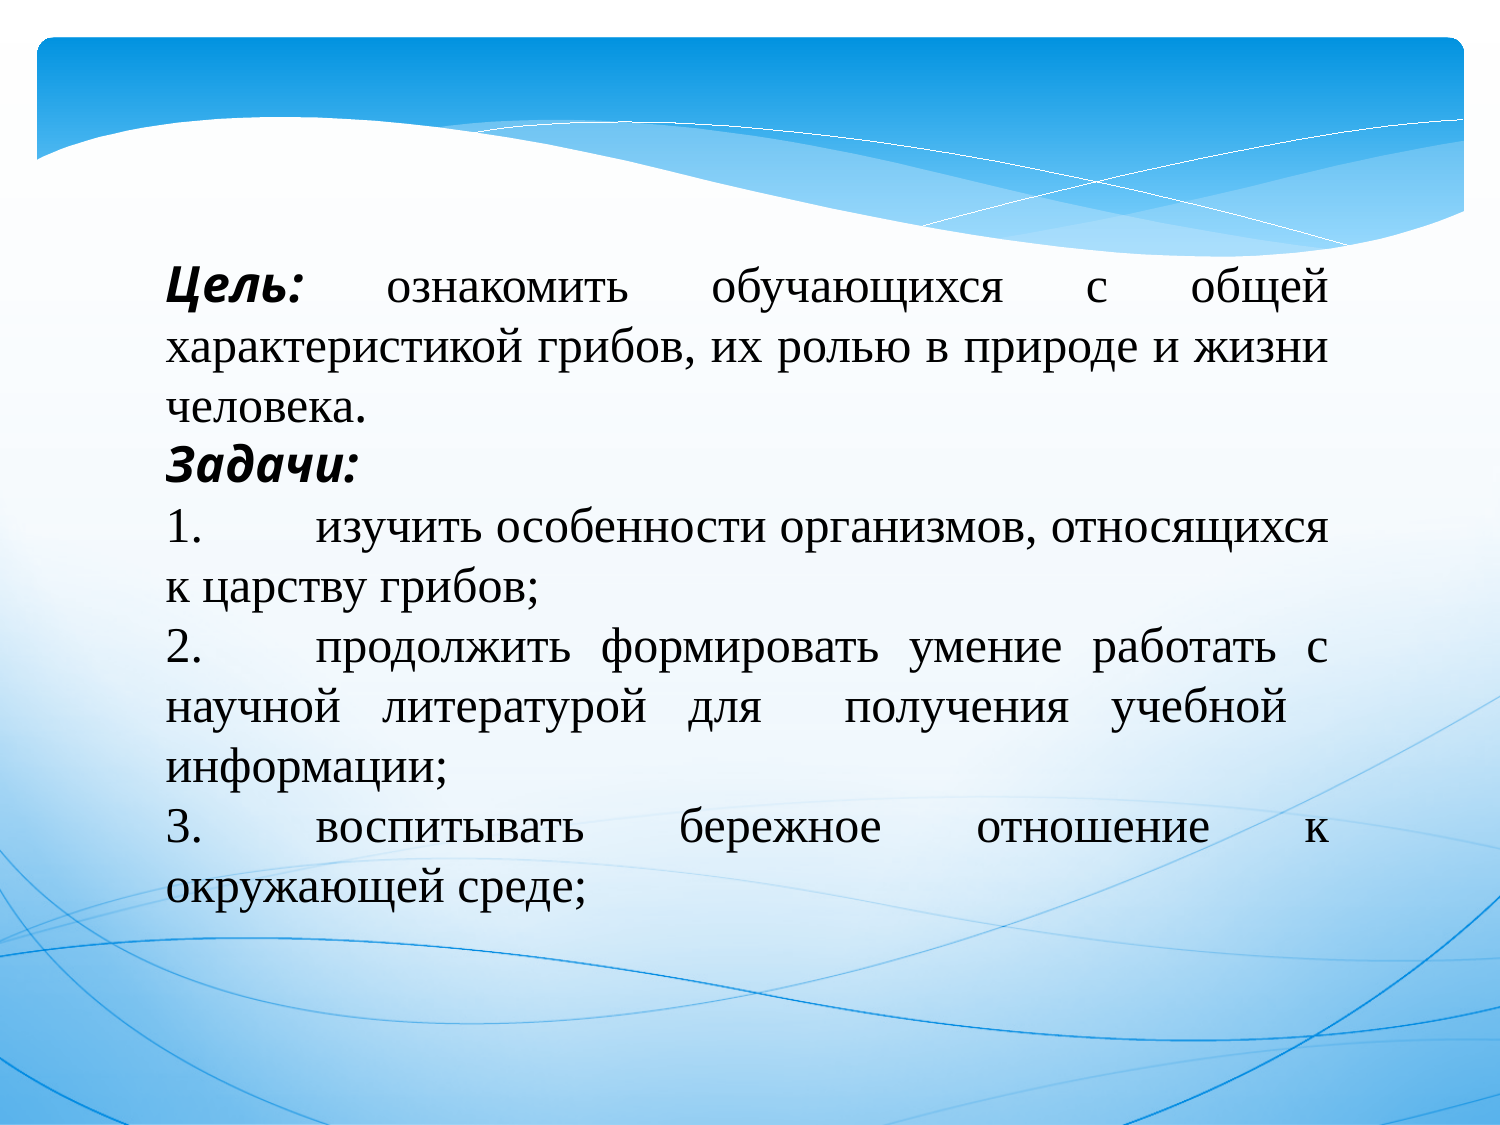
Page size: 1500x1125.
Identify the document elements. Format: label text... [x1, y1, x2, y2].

text_box Цель: ознакомить обучающихся с общей характеристикой грибов, их ролью в природе и жизни человека. Задачи: 1. изучить особенности организмов, относящихся к царству грибов; 2. продолжить формировать умение работать с научной литературой для получения учебной информации; 3. воспитывать бережное отношение к окружающей среде; [150, 245, 1344, 921]
